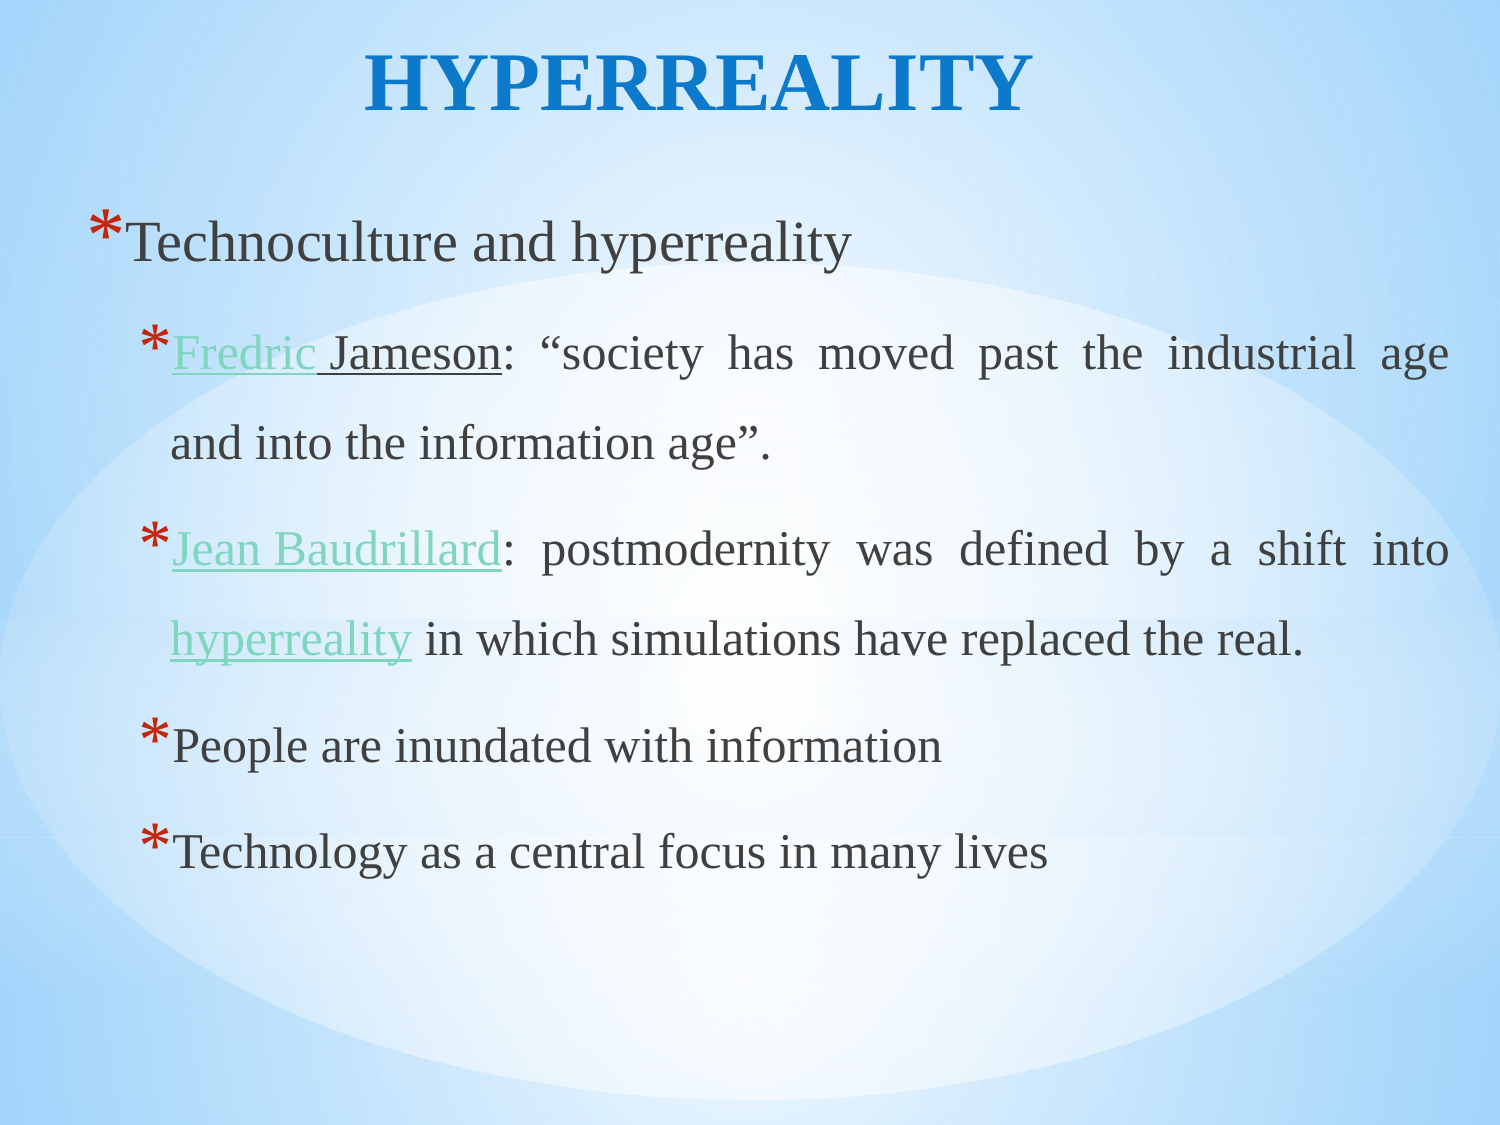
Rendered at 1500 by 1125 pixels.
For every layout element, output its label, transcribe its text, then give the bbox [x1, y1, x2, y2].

title HYPERREALITY [88, 19, 1311, 160]
list Technoculture and hyperreality Fredric Jameson: “society has moved past the industrial age and into the information age”. Jean Baudrillard: postmodernity was defined by a shift into hyperreality in which simulations have replaced the real. People are inundated with information Technology as a central focus in many lives [64, 160, 1466, 899]
